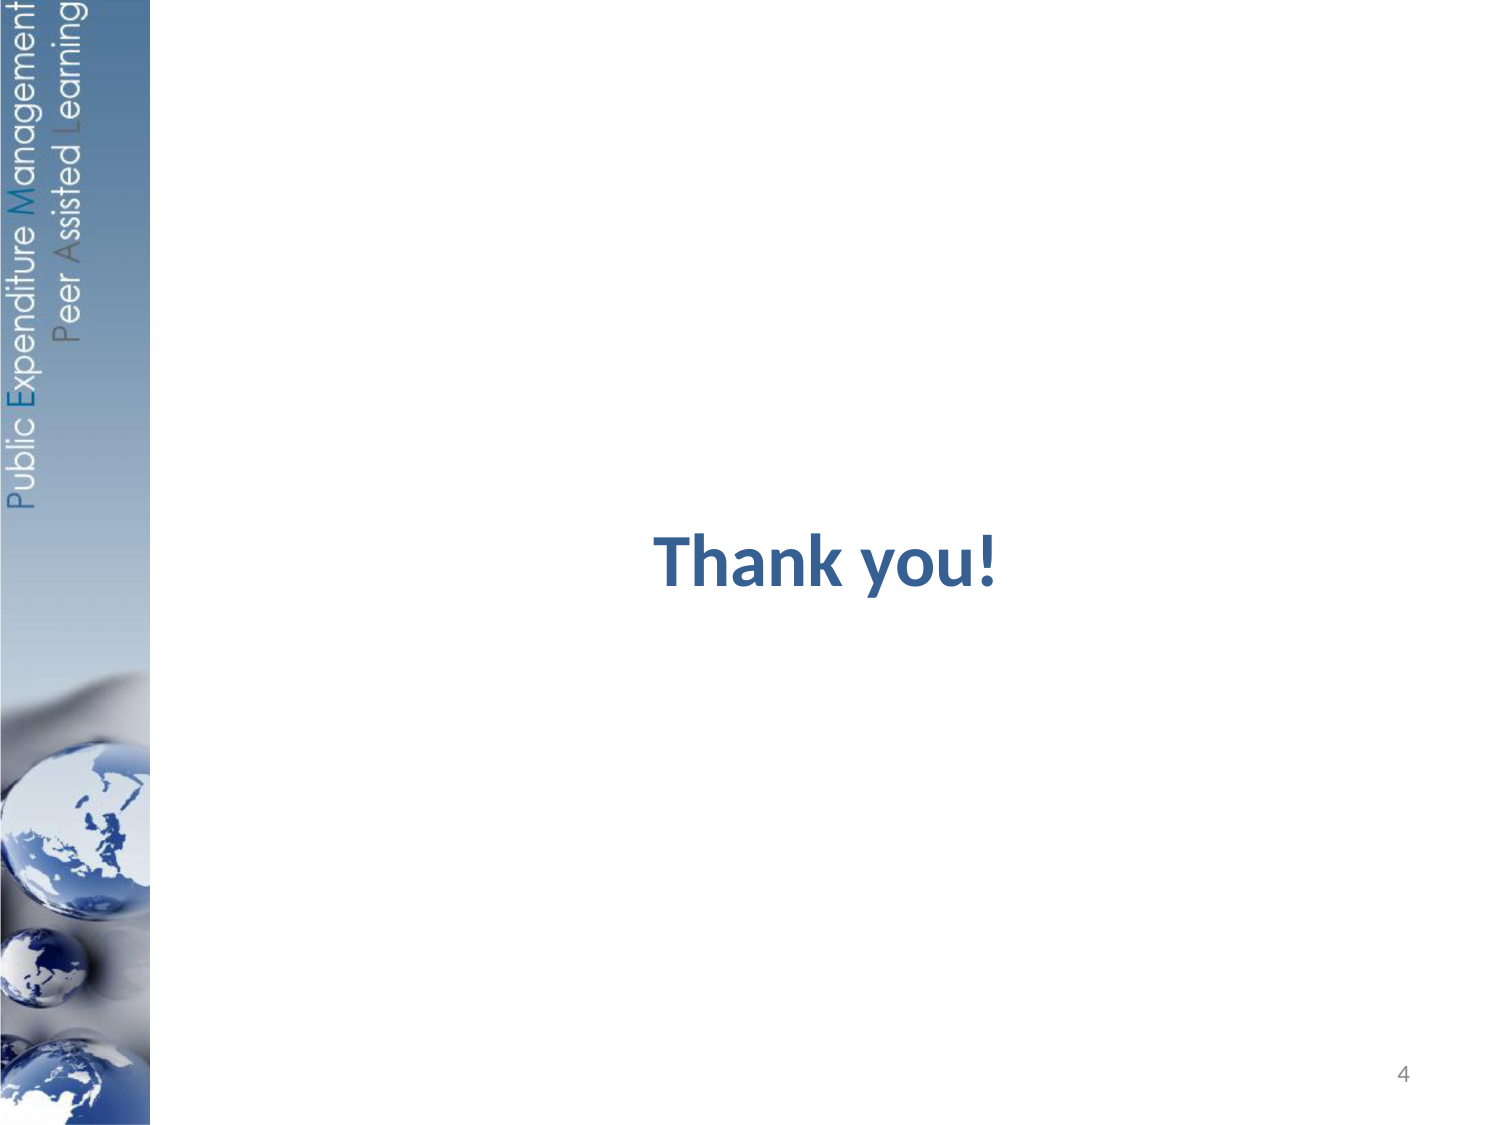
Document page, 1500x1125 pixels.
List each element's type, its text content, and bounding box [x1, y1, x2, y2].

subtitle Thank you! [206, 503, 1447, 720]
slide_number 4 [1074, 1042, 1425, 1103]
picture [0, 487, 638, 638]
